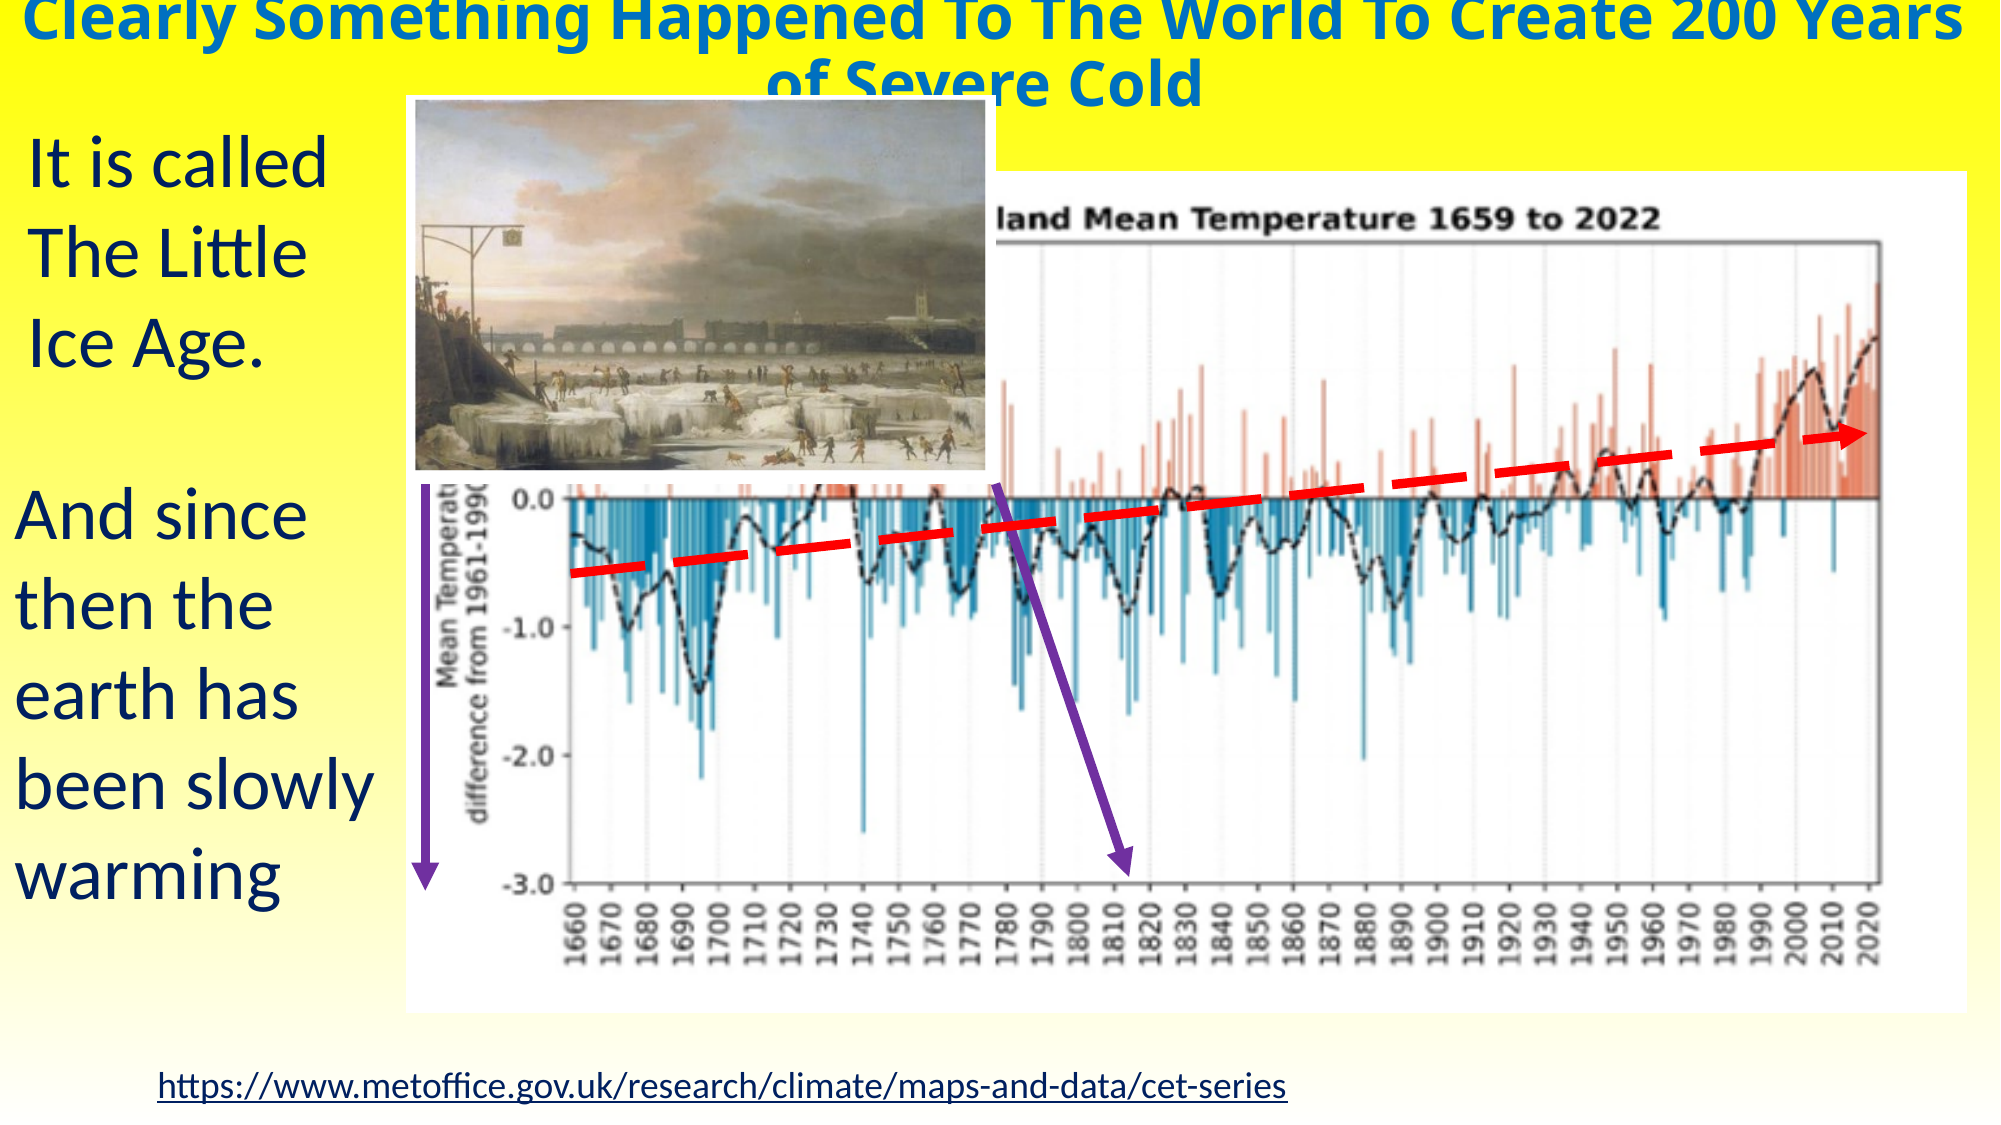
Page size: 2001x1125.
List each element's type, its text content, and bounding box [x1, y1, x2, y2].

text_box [570, 433, 1868, 574]
picture [406, 95, 1967, 1014]
text_box And since then the earth has been slowly warming [0, 457, 394, 923]
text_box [995, 574, 1130, 878]
text_box https://www.metoffice.gov.uk/research/climate/maps-and-data/cet-series [142, 1053, 1844, 1114]
text_box It is called The Little Ice Age. [12, 105, 406, 390]
title Clearly Something Happened To The World To Create 200 Years of Severe Cold [0, 10, 1988, 96]
